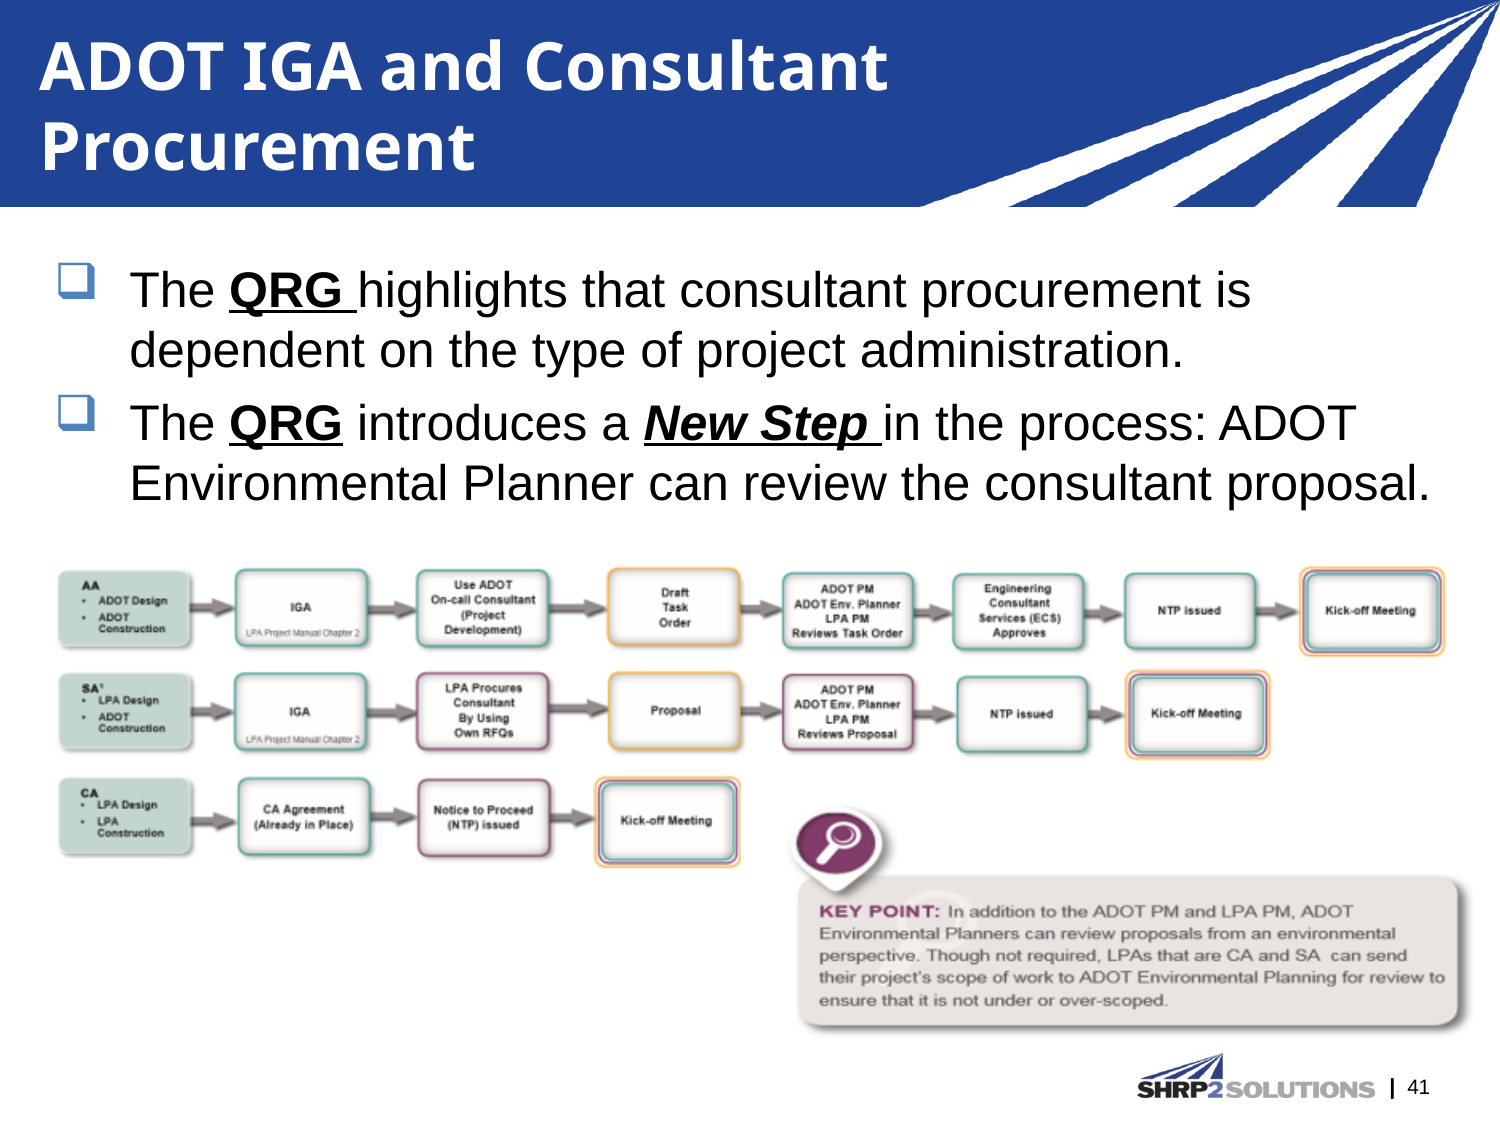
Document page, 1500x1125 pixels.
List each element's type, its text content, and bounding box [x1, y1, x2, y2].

picture [50, 562, 1475, 1040]
title ADOT IGA and Consultant Procurement [24, 44, 1301, 163]
list The QRG highlights that consultant procurement is dependent on the type of project administration. The QRG introduces a New Step in the process: ADOT Environmental Planner can review the consultant proposal. [39, 249, 1452, 1040]
picture [0, 0, 1500, 207]
picture [1137, 1053, 1375, 1098]
